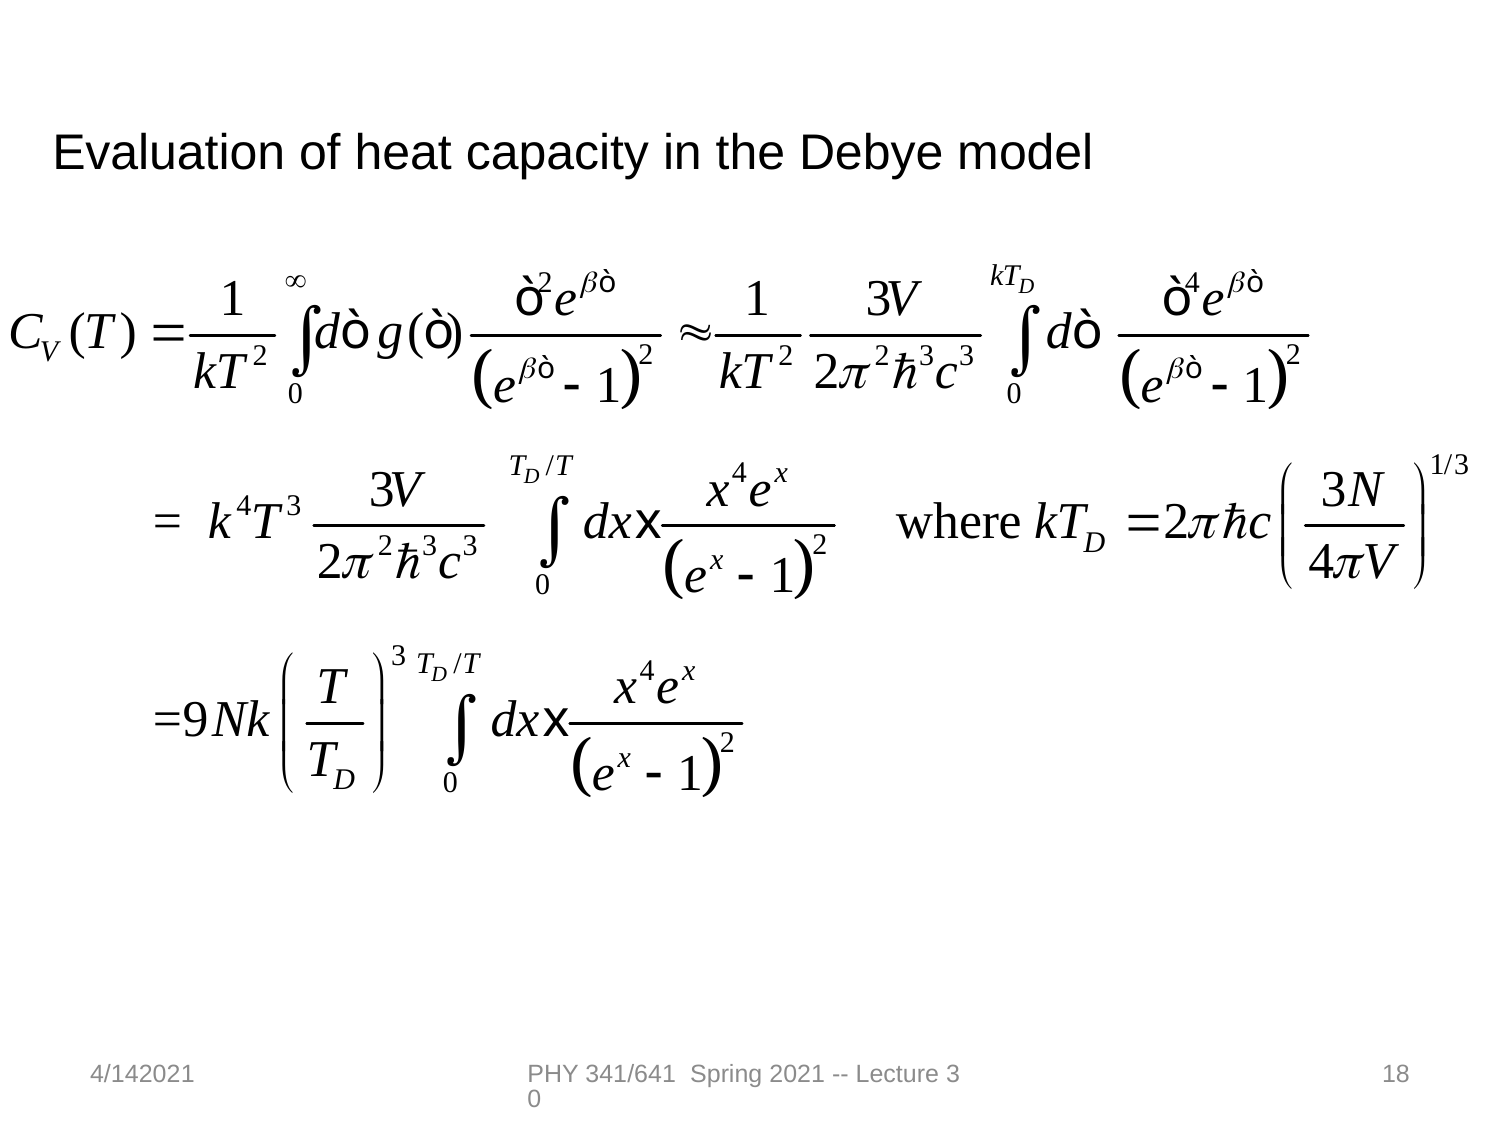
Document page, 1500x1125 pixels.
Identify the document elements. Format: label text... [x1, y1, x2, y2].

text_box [1, 249, 1500, 828]
slide_number 18 [1074, 1042, 1425, 1103]
text_box Evaluation of heat capacity in the Debye model [37, 112, 1338, 188]
footer PHY 341/641 Spring 2021 -- Lecture 30 [512, 1042, 988, 1103]
slide_number 4/142021 [75, 1042, 425, 1103]
